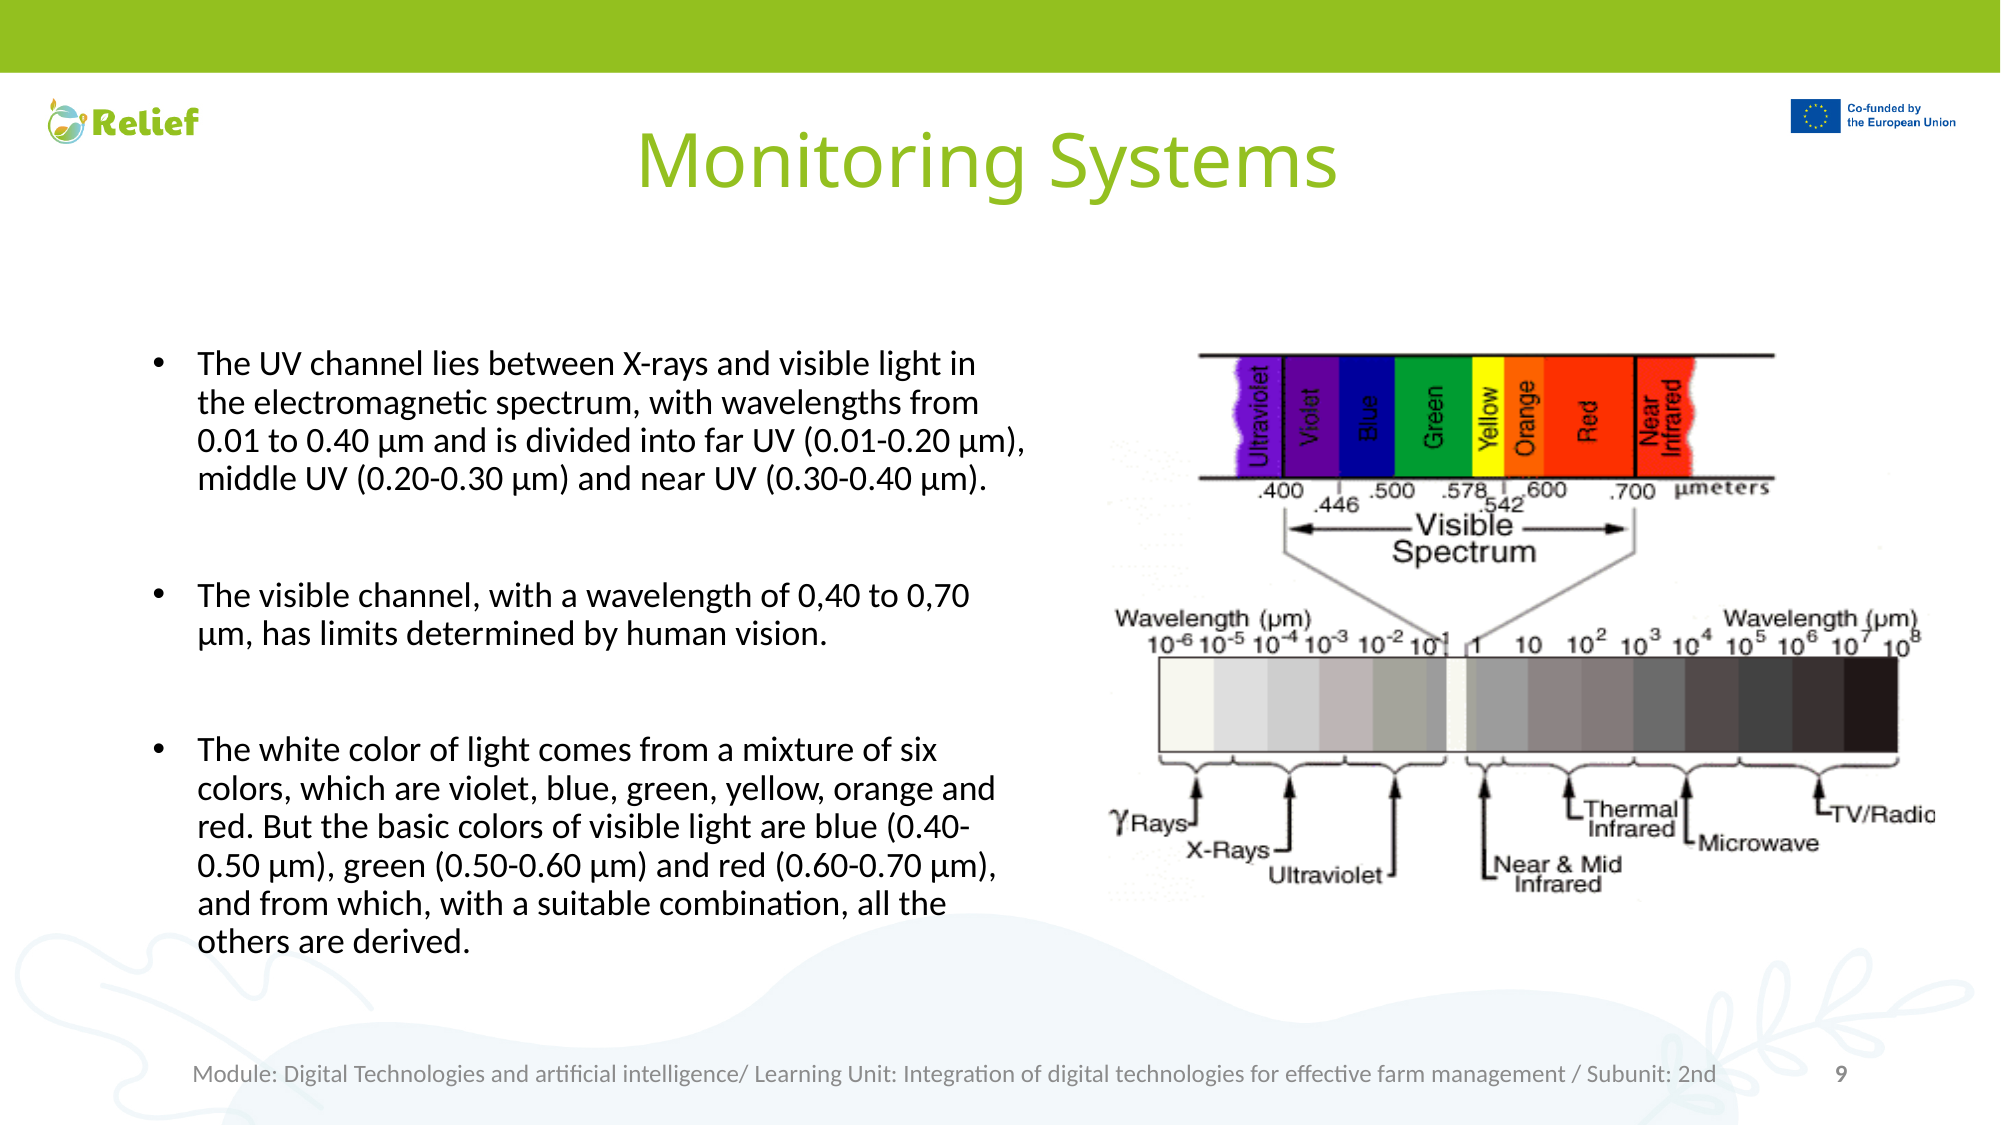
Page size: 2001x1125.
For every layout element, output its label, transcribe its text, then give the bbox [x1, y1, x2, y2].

list The UV channel lies between X-rays and visible light in the electromagnetic spectrum, with wavelengths from 0.01 to 0.40 μm and is divided into far UV (0.01-0.20 μm), middle UV (0.20-0.30 μm) and near UV (0.30-0.40 μm). The visible channel, with a wavelength of 0,40 to 0,70 μm, has limits determined by human vision. The white color of light comes from a mixture of six colors, which are violet, blue, green, yellow, orange and red. But the basic colors of visible light are blue (0.40-0.50 μm), green (0.50-0.60 μm) and red (0.60-0.70 μm), and from which, with a suitable combination, all the others are derived. [137, 337, 1049, 1013]
picture [0, 0, 2001, 1125]
slide_number 9 [1787, 1042, 1863, 1103]
footer Module: Digital Technologies and artificial intelligence/ Learning Unit: Integration of digital technologies for effective farm management / Subunit: 2nd [137, 1023, 1775, 1122]
title Monitoring Systems [137, 112, 1838, 211]
